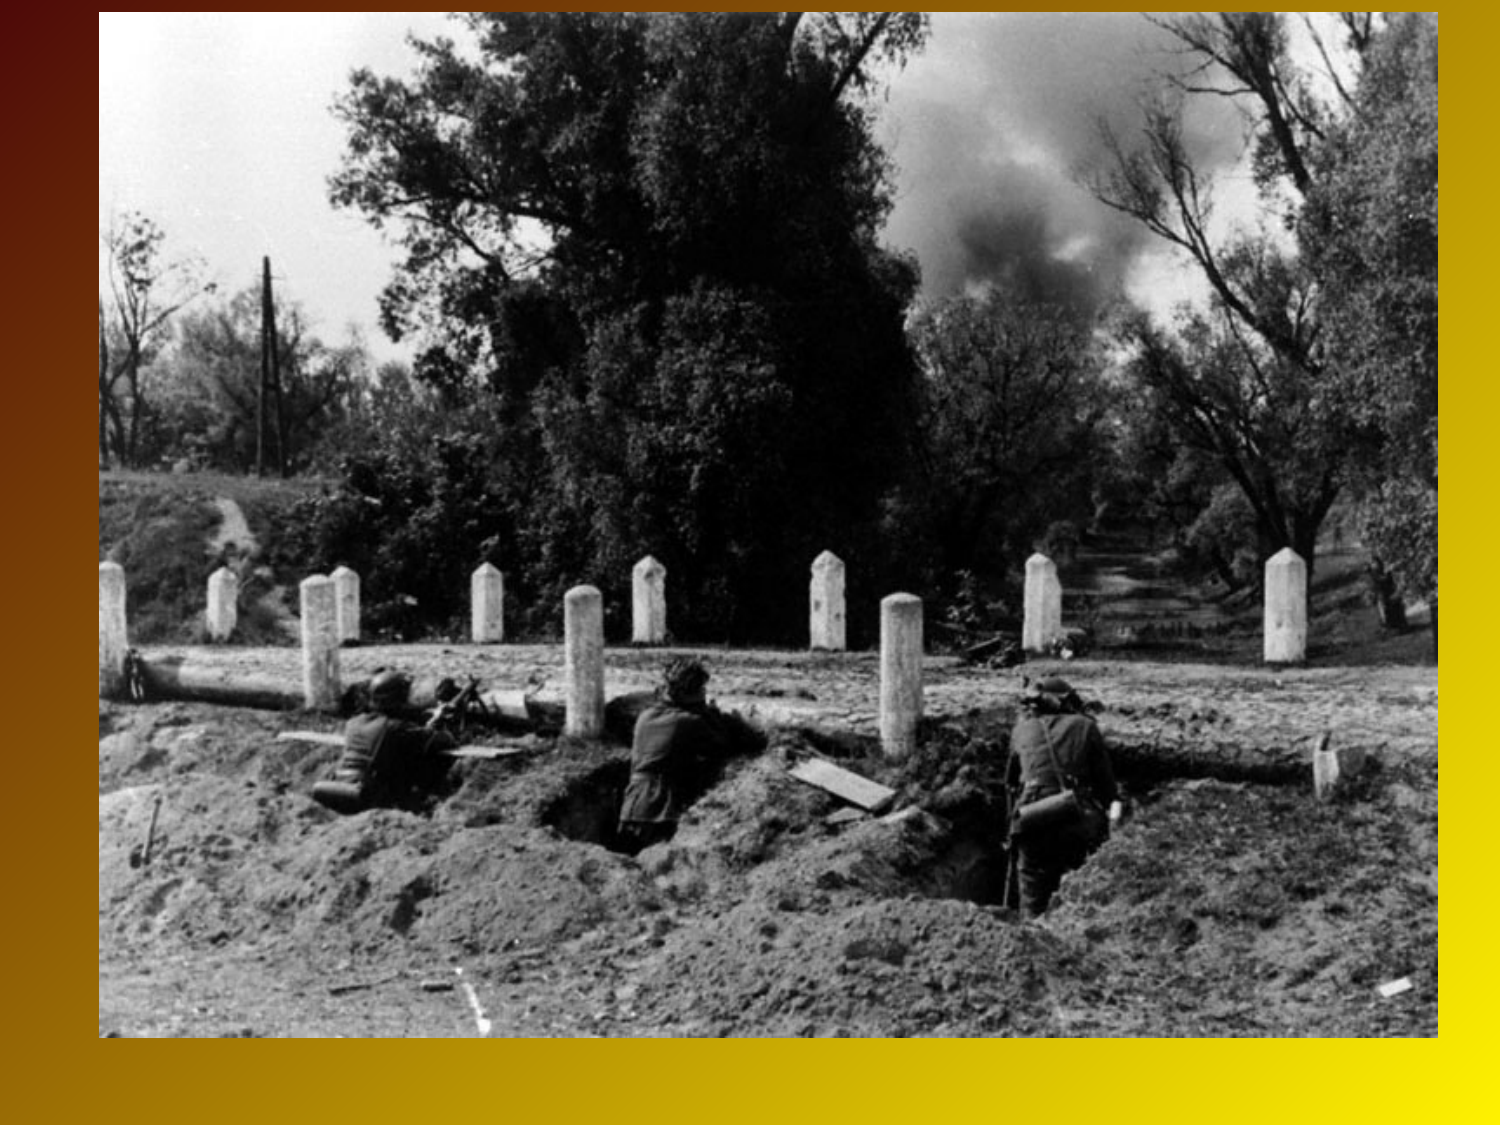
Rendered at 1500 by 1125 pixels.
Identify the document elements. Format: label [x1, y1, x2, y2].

picture [99, 12, 1438, 1038]
